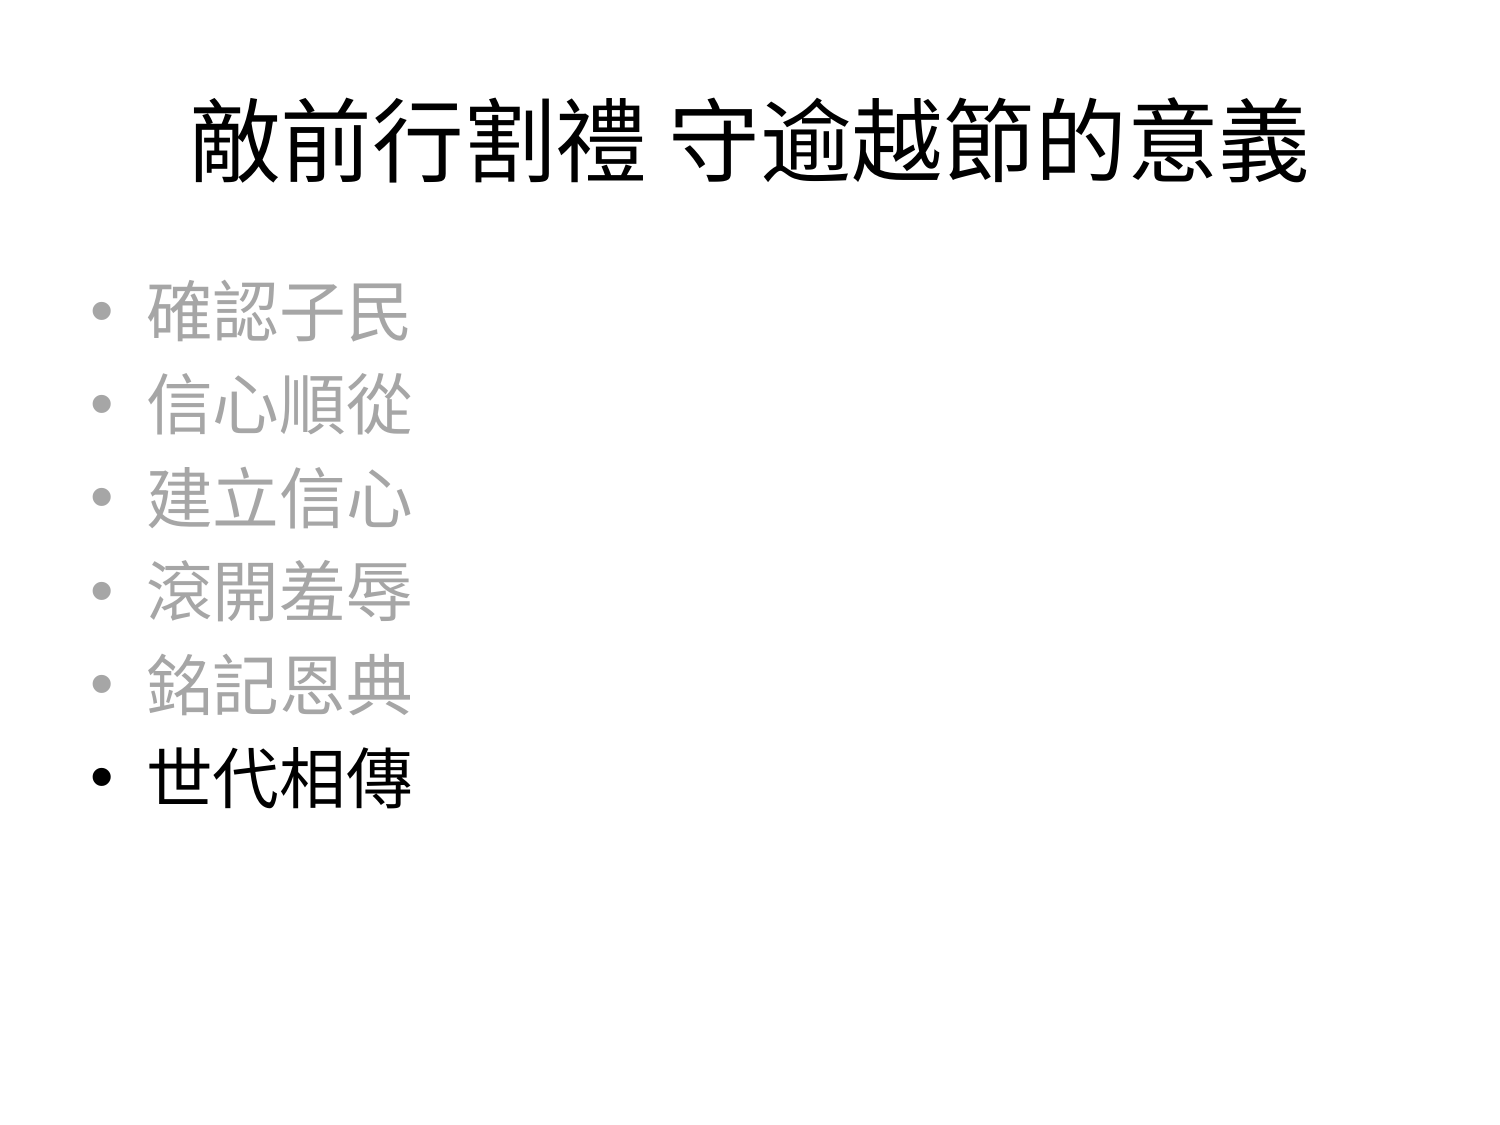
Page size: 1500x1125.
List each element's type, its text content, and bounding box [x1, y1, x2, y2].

list 確認子民 信心順從 建立信心 滾開羞辱 銘記恩典 世代相傳 [75, 262, 1425, 1005]
title 敵前行割禮 守逾越節的意義 [75, 45, 1425, 233]
